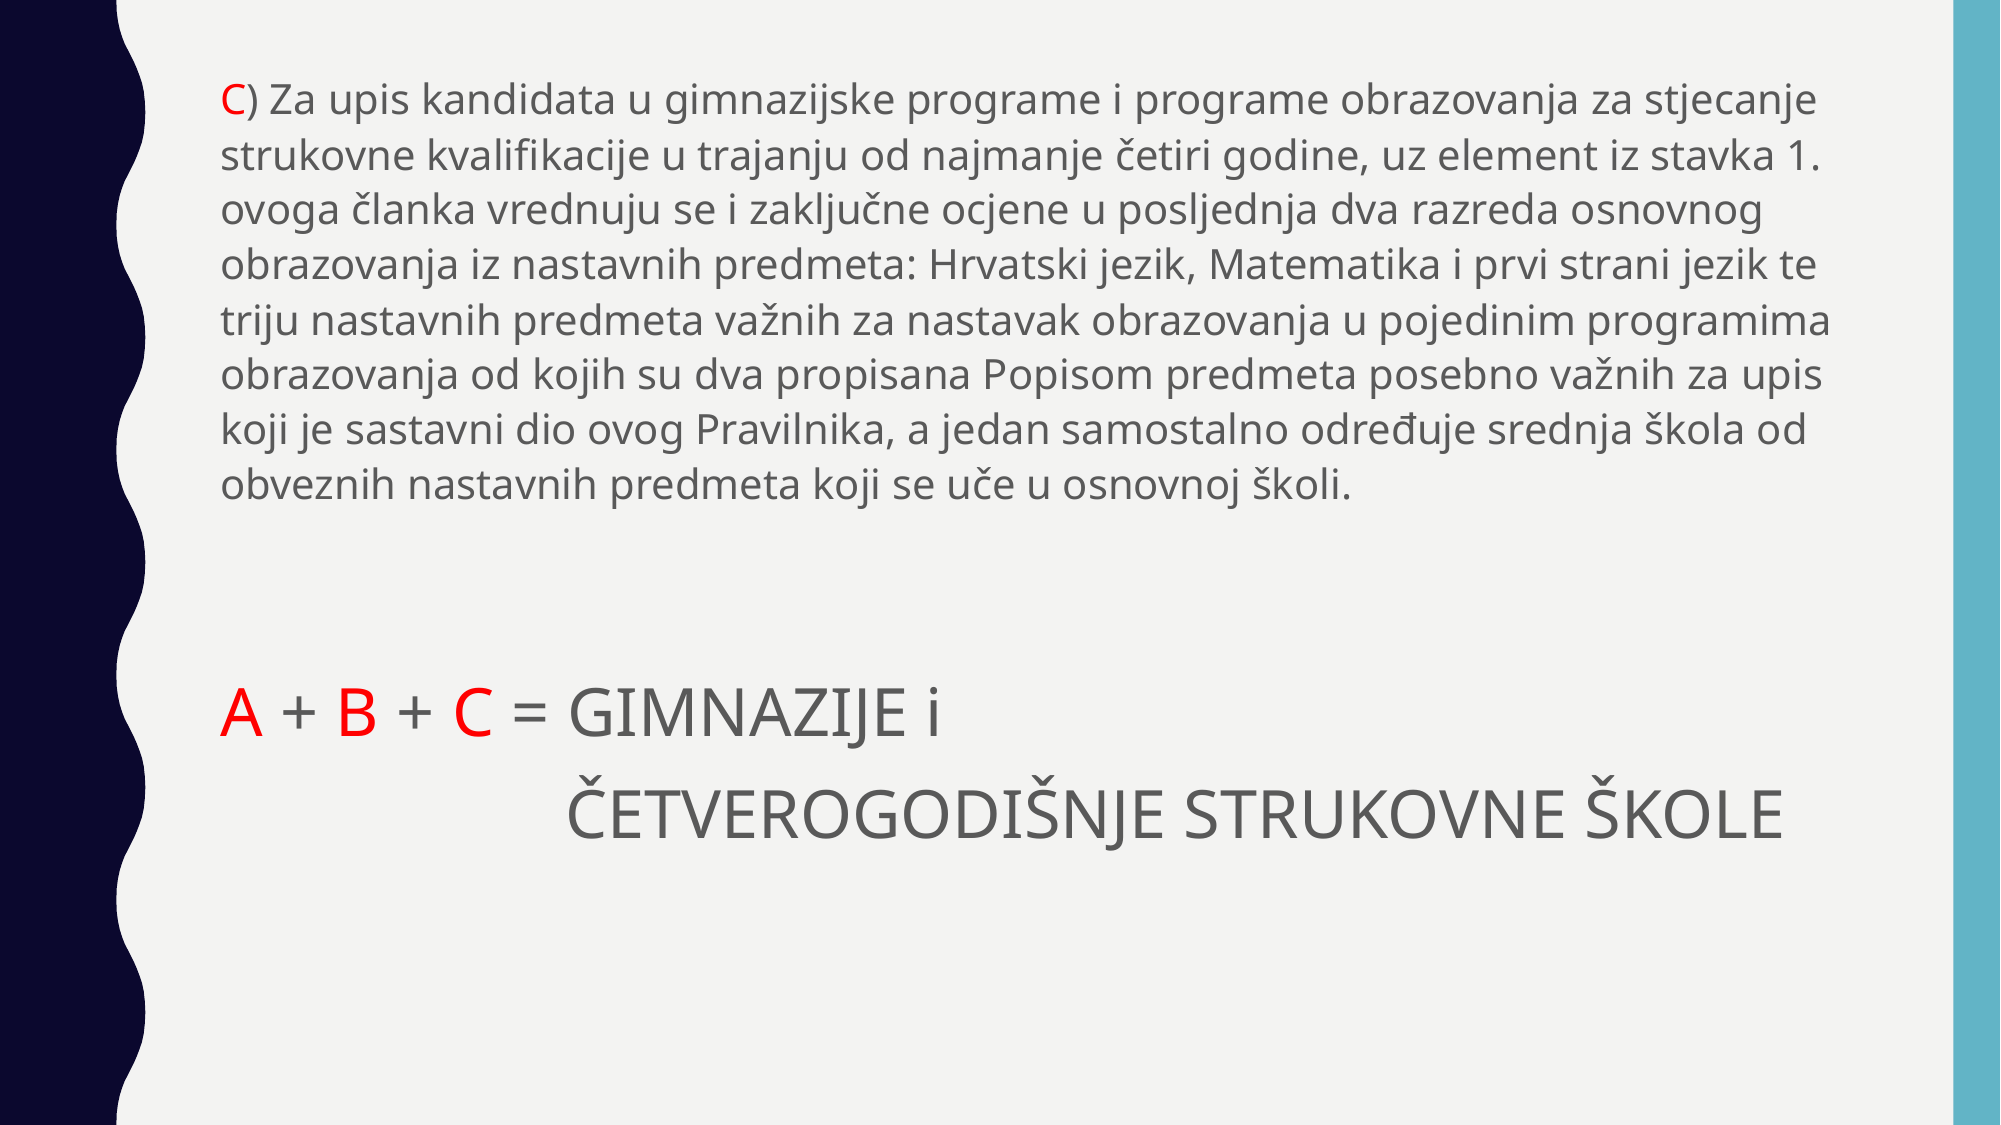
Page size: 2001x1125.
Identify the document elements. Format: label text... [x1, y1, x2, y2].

list C) Za upis kandidata u gimnazijske programe i programe obrazovanja za stjecanje strukovne kvalifikacije u trajanju od najmanje četiri godine, uz element iz stavka 1. ovoga članka vrednuju se i zaključne ocjene u posljednja dva razreda osnovnog obrazovanja iz nastavnih predmeta: Hrvatski jezik, Matematika i prvi strani jezik te triju nastavnih predmeta važnih za nastavak obrazovanja u pojedinim programima obrazovanja od kojih su dva propisana Popisom predmeta posebno važnih za upis koji je sastavni dio ovog Pravilnika, a jedan samostalno određuje srednja škola od obveznih nastavnih predmeta koji se uče u osnovnoj školi. A + B + C = GIMNAZIJE i ČETVEROGODIŠNJE STRUKOVNE ŠKOLE [205, 60, 1875, 965]
